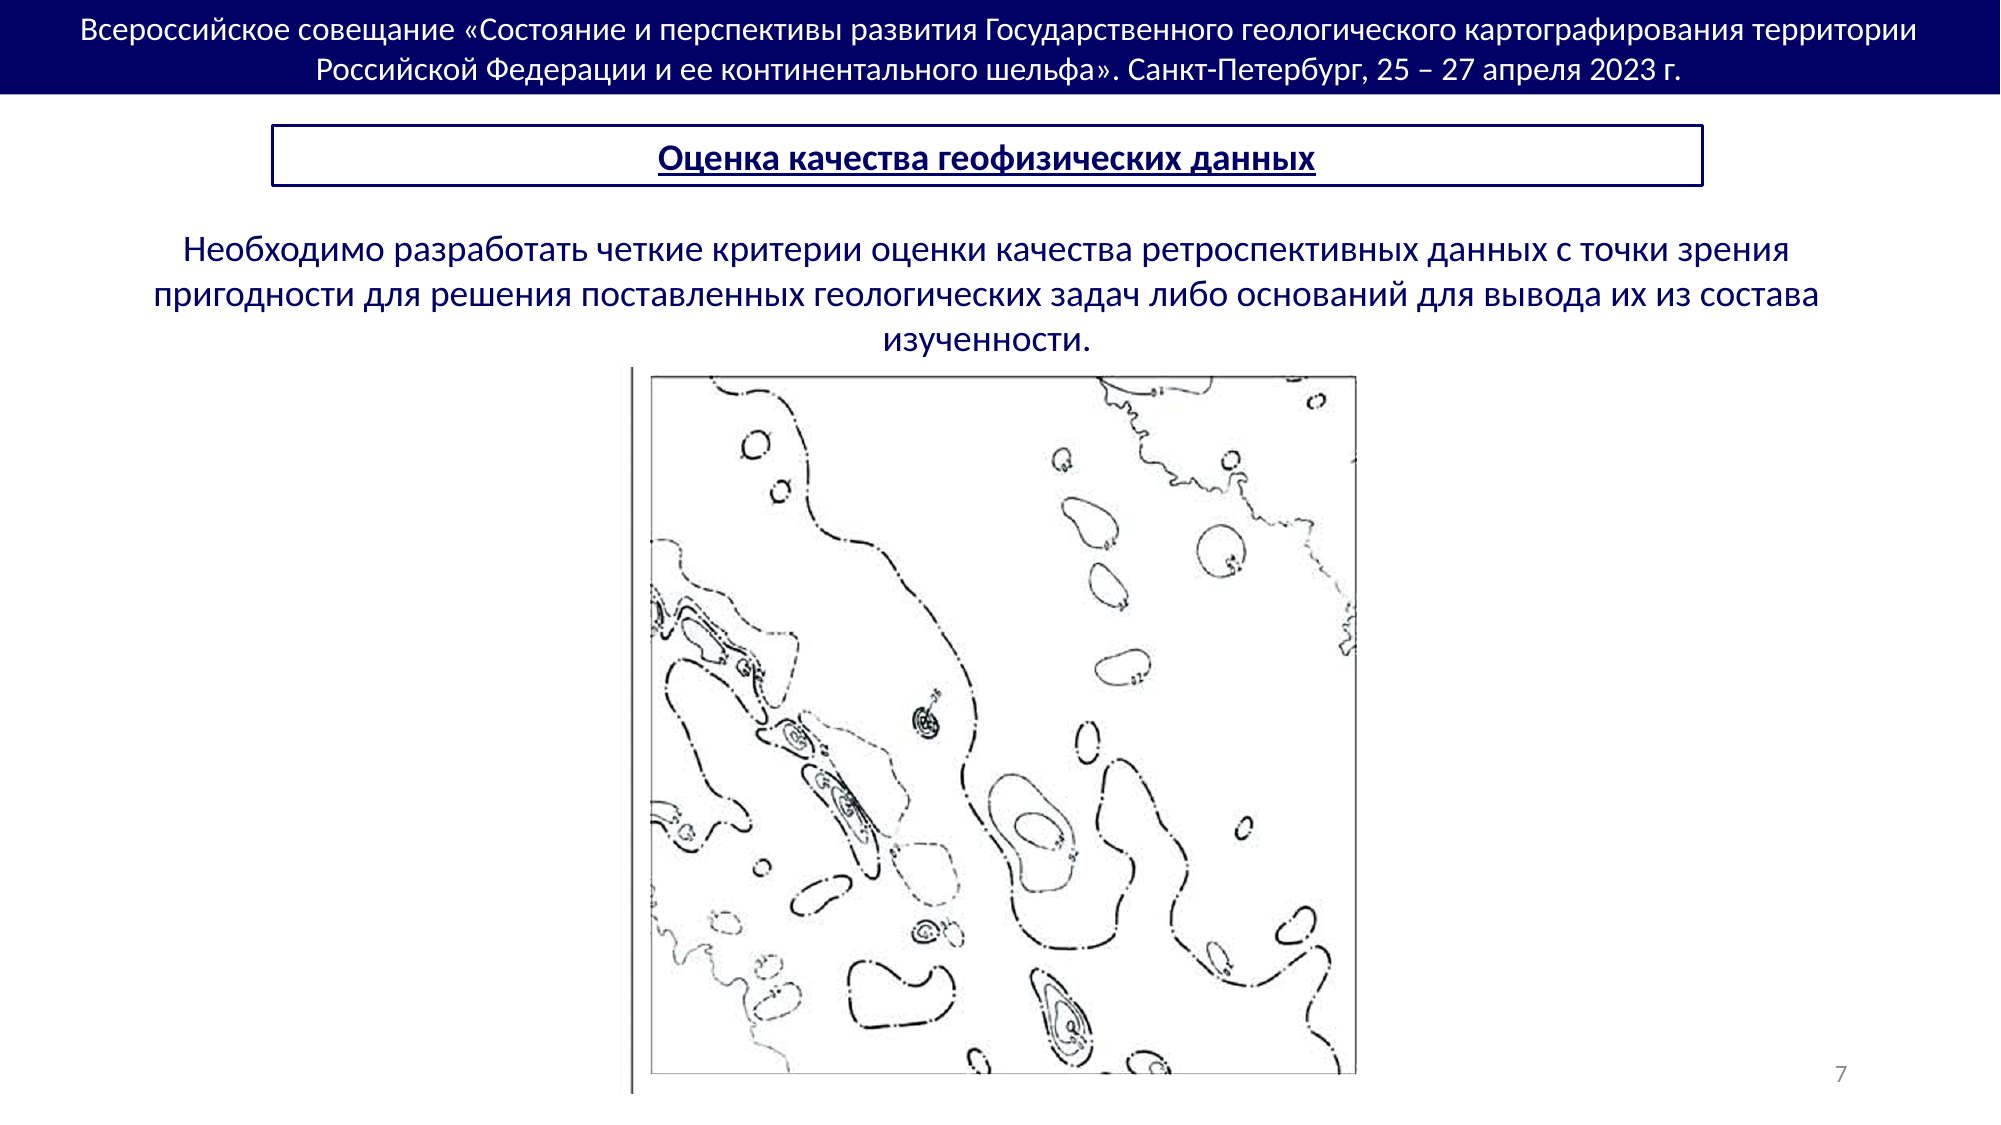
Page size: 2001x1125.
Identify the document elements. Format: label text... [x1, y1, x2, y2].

picture [610, 367, 1390, 1094]
text_box Необходимо разработать четкие критерии оценки качества ретроспективных данных с точки зрения пригодности для решения поставленных геологических задач либо оснований для вывода их из состава изученности. [126, 216, 1849, 367]
text_box Всероссийское совещание «Состояние и перспективы развития Государственного геологического картографирования территории Российской Федерации и ее континентального шельфа». Санкт-Петербург, 25 – 27 апреля 2023 г. [0, 0, 2000, 95]
slide_number 7 [1412, 1042, 1863, 1103]
text_box Оценка качества геофизических данных [272, 125, 1703, 186]
